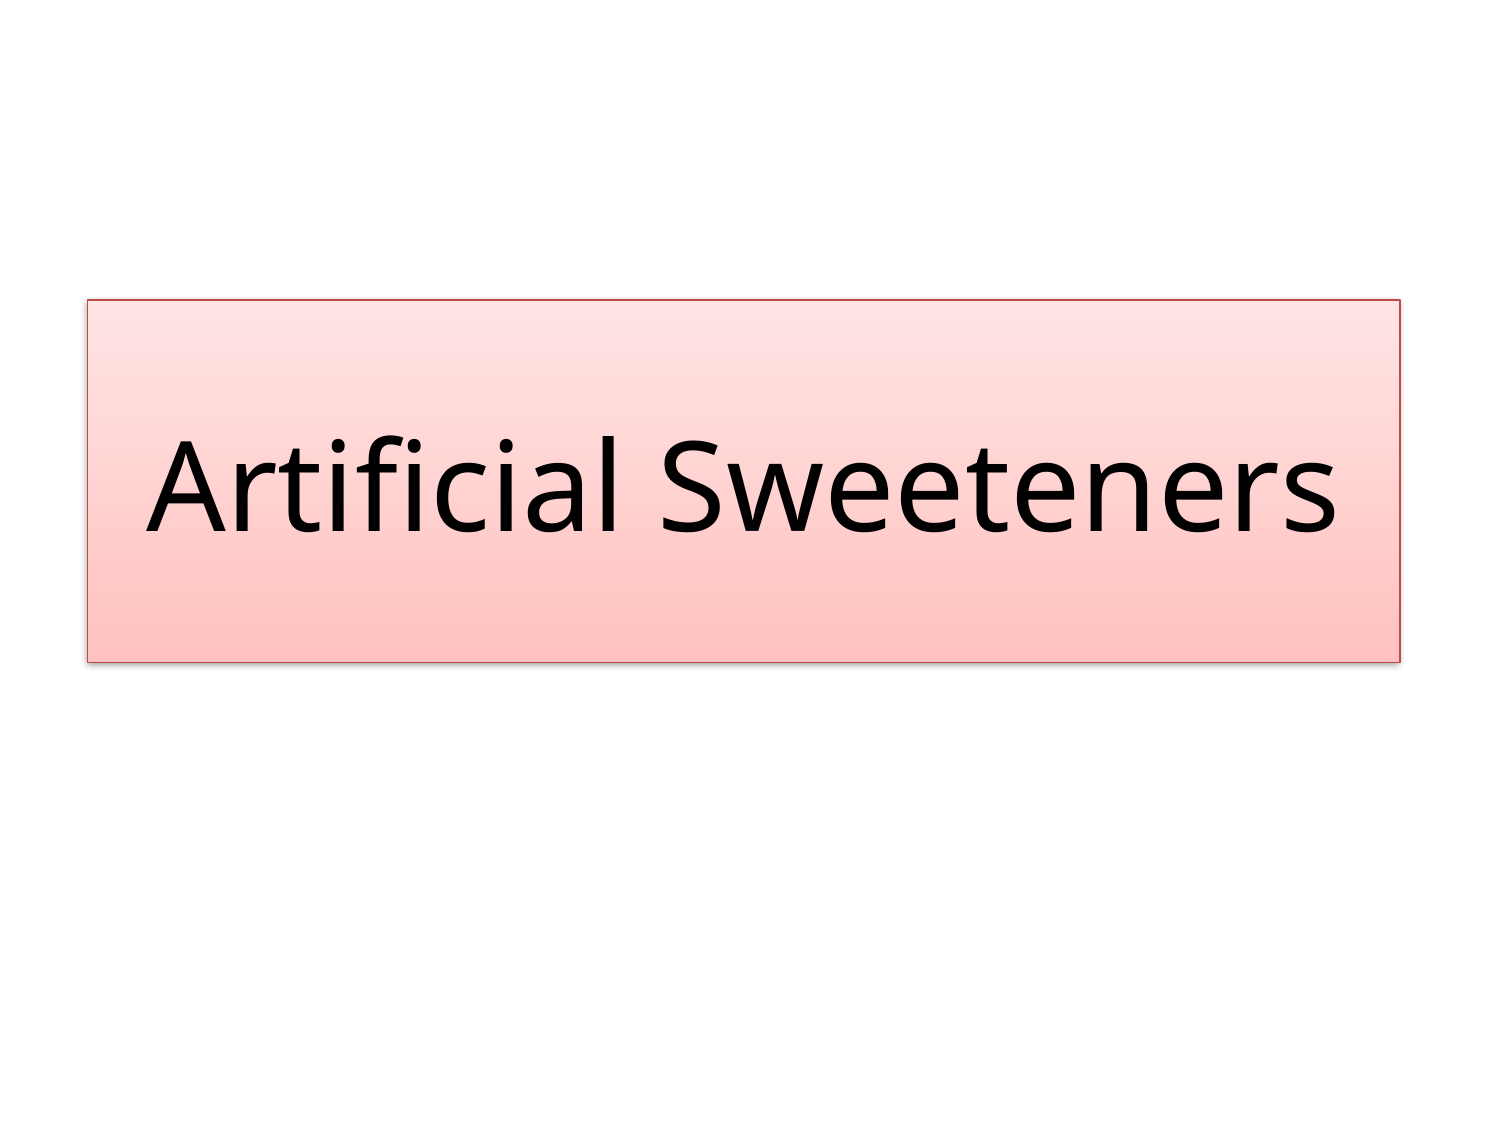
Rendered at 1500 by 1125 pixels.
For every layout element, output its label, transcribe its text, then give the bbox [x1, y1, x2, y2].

title Artificial Sweeteners [87, 299, 1401, 663]
